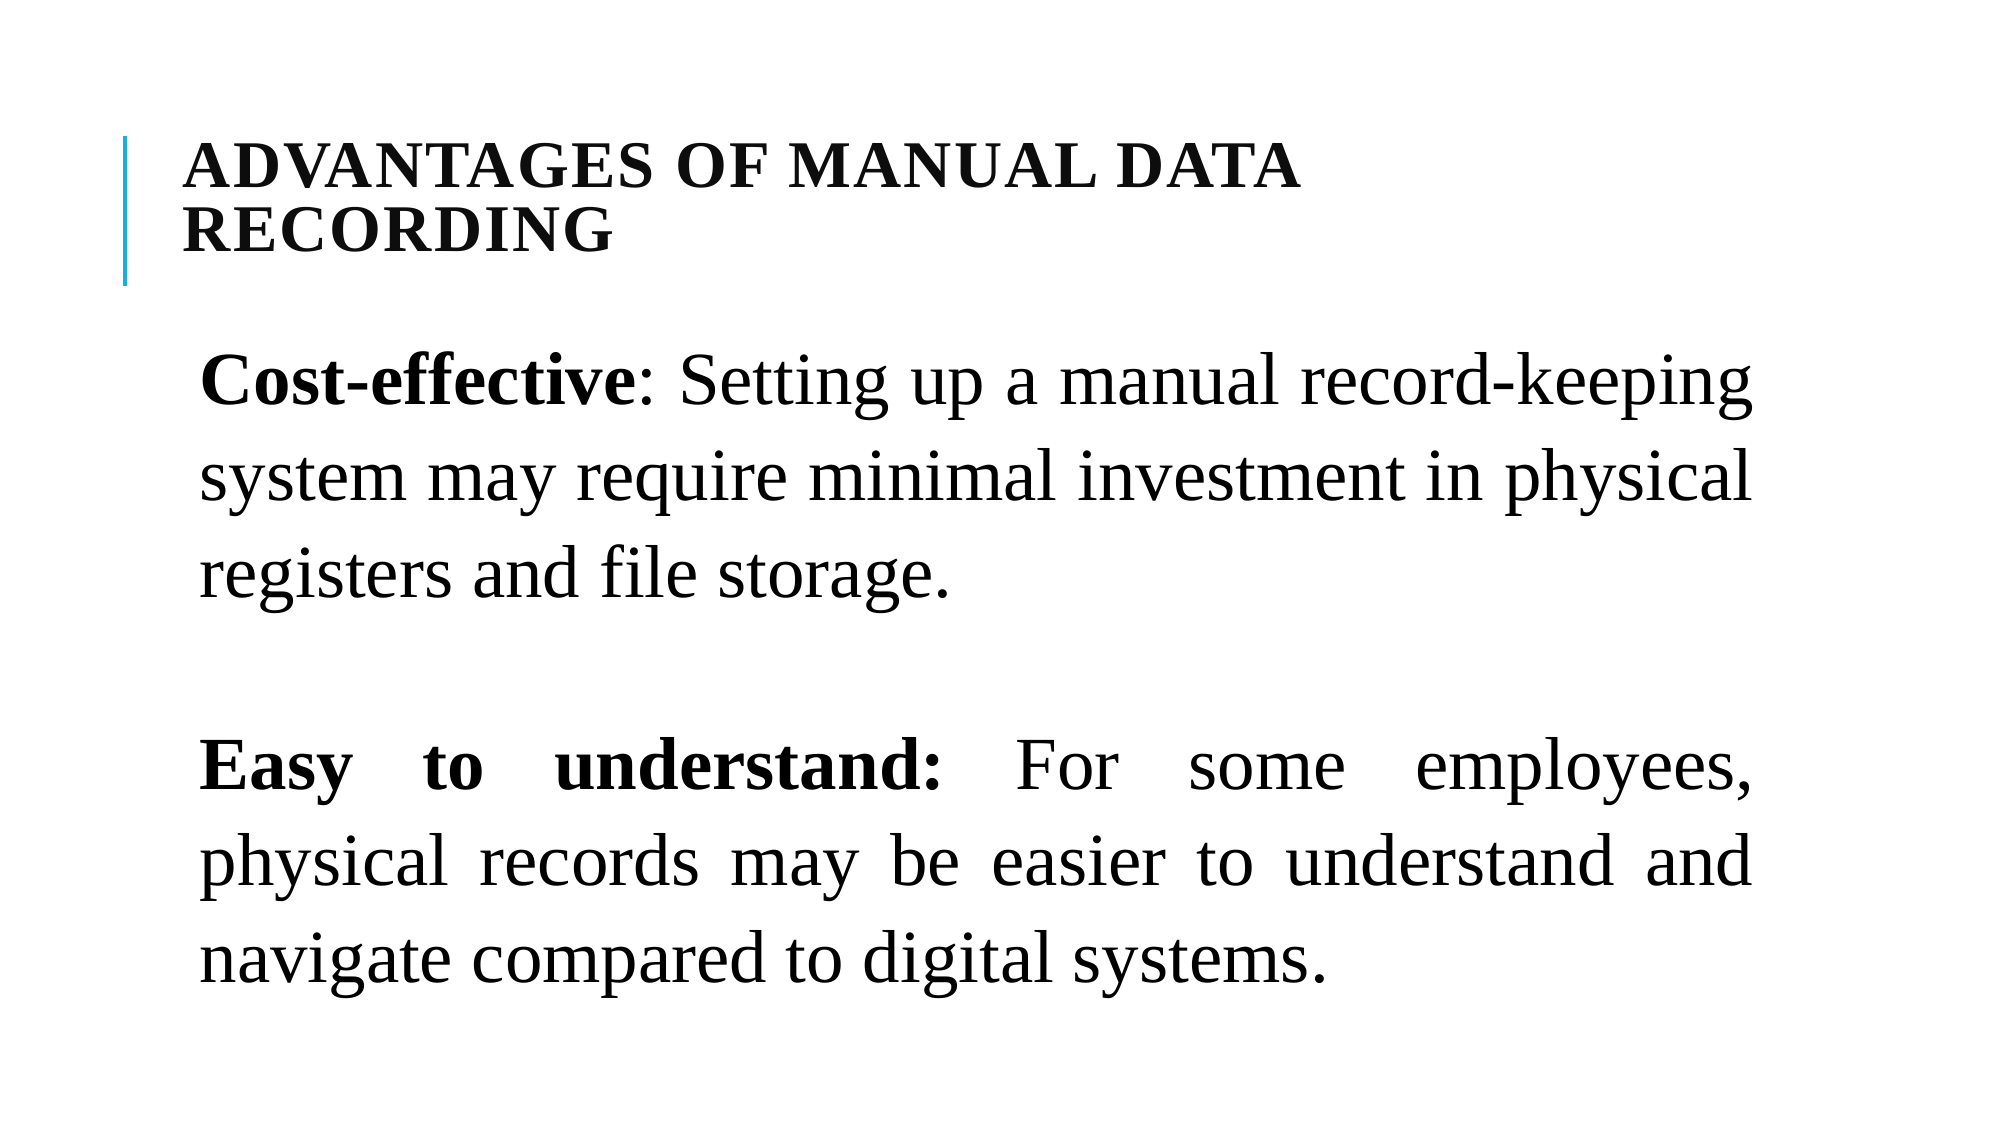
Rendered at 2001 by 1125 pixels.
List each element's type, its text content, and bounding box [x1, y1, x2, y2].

list Cost-effective: Setting up a manual record-keeping system may require minimal investment in physical registers and file storage. Easy to understand: For some employees, physical records may be easier to understand and navigate compared to digital systems. [192, 315, 1763, 1035]
title Advantages of Manual Data Recording [168, 96, 1763, 298]
